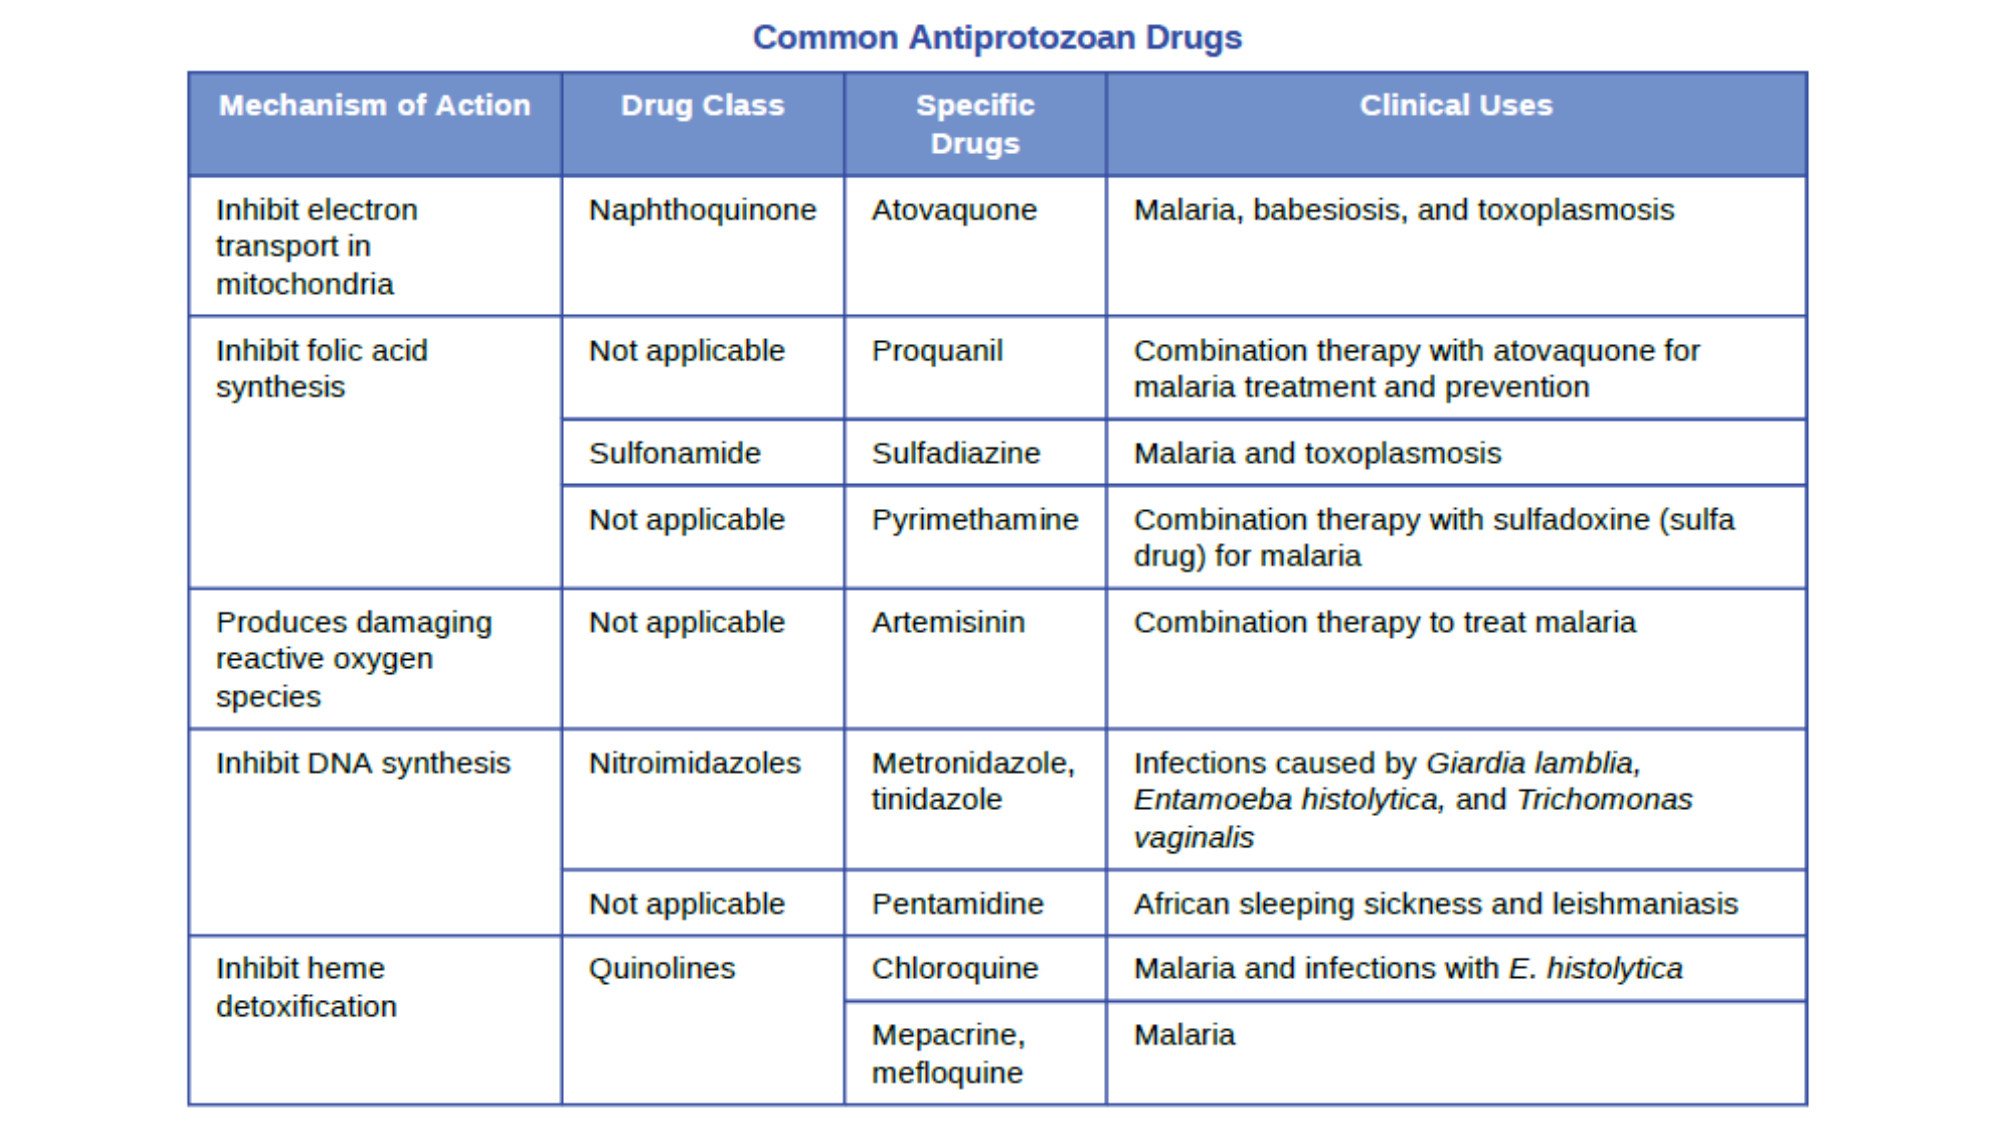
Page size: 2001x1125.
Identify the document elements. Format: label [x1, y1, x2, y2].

picture [158, 4, 1842, 1125]
